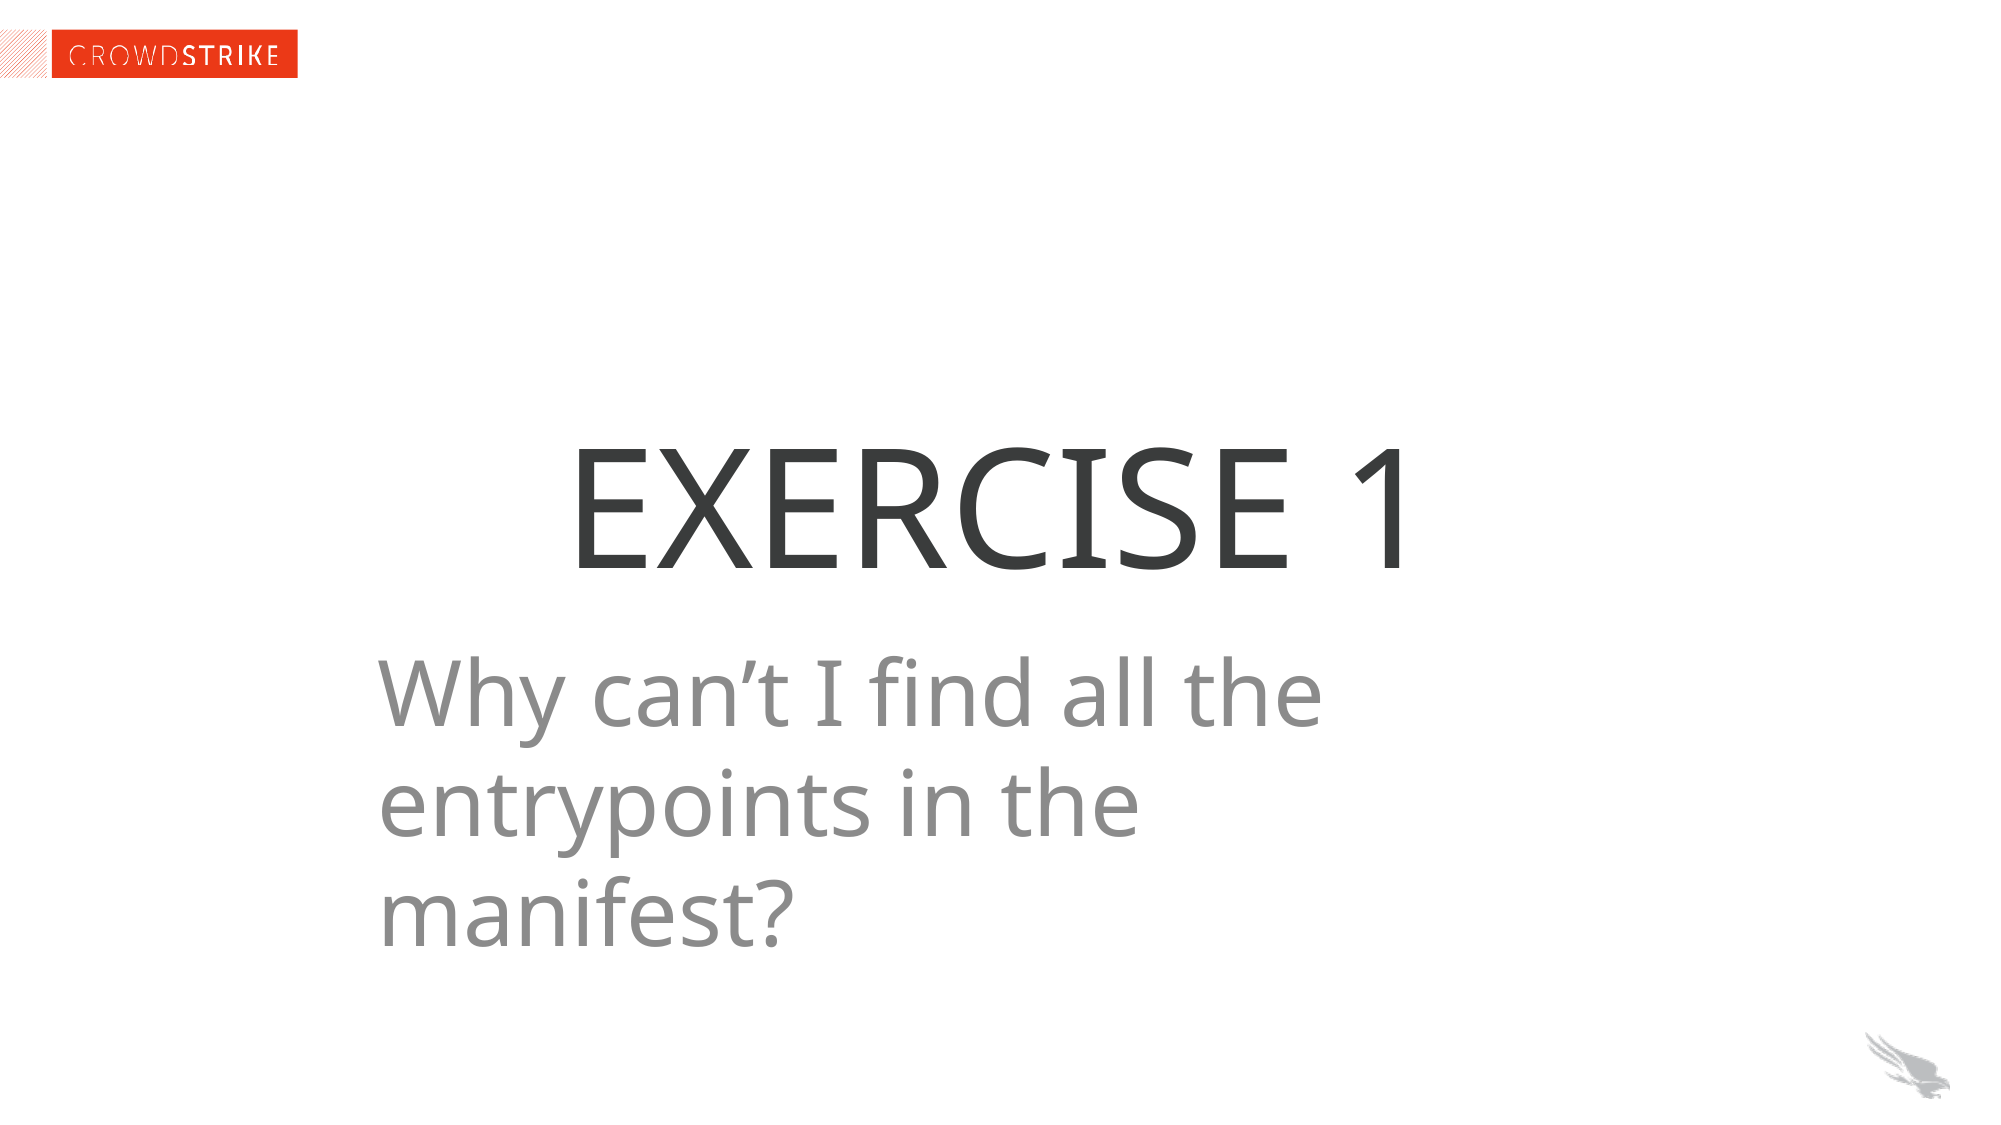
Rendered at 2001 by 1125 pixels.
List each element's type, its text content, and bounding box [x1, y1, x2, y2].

text_box Why can’t I find all the entrypoints in the manifest? [362, 664, 1591, 935]
text_box Exercise 1 [362, 394, 1638, 665]
